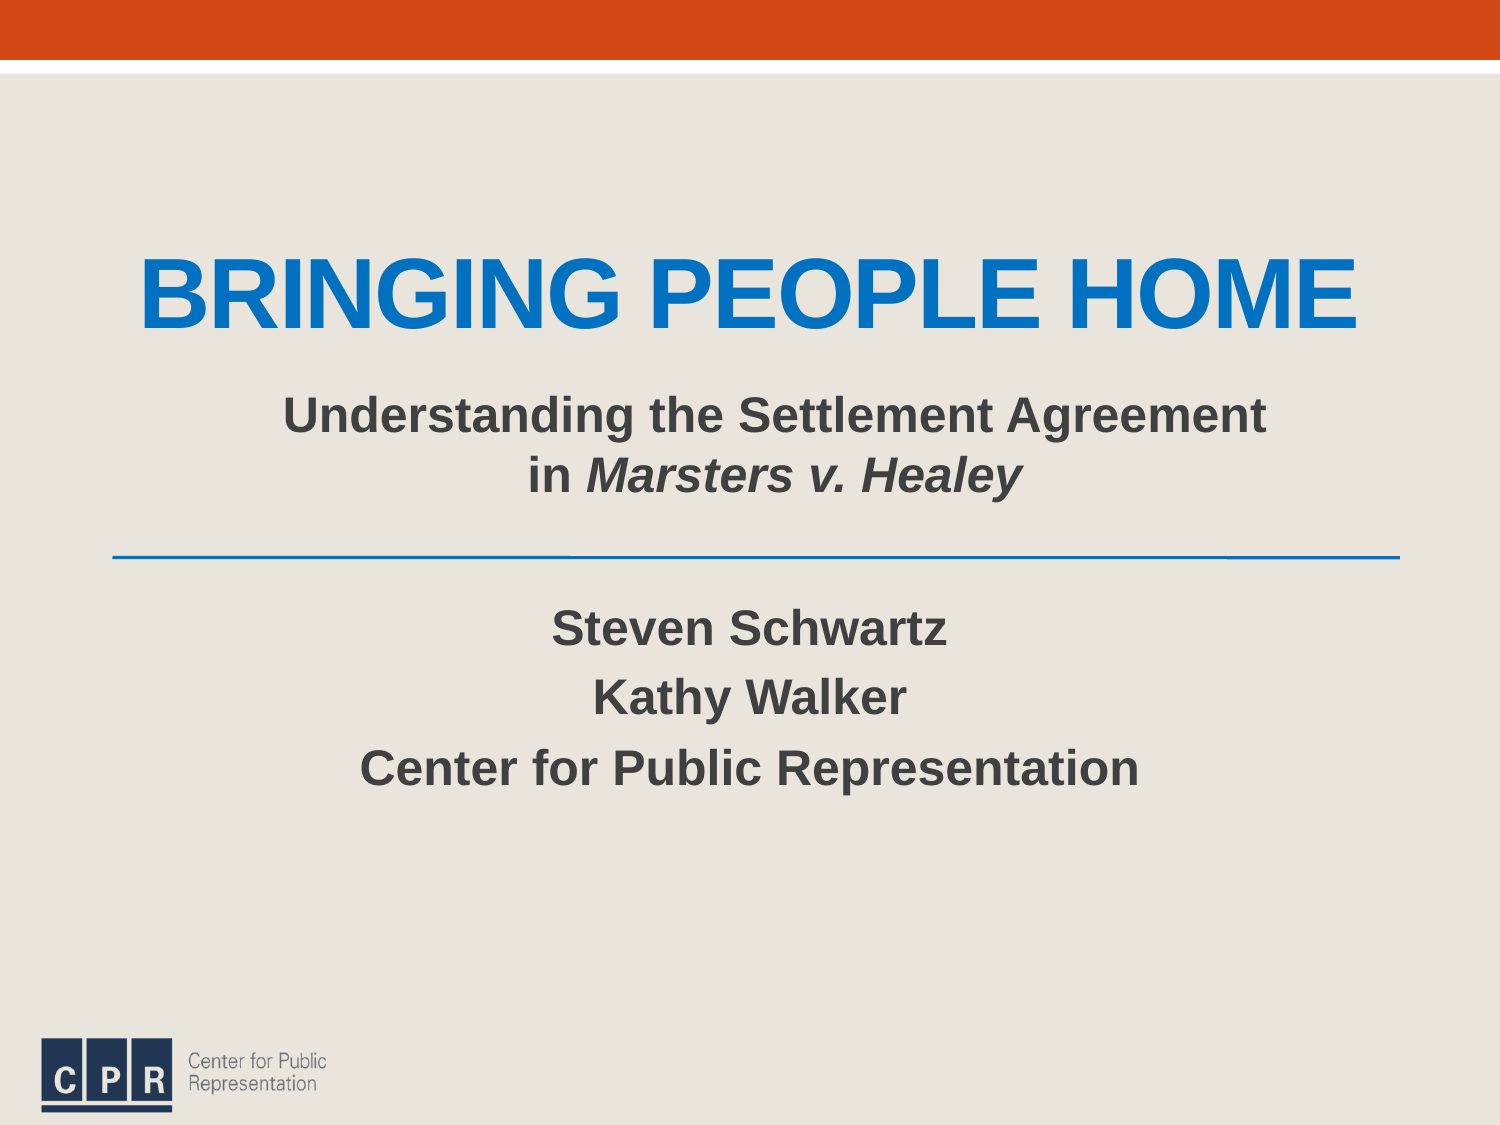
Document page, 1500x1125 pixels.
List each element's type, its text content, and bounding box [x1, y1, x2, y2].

subtitle Steven Schwartz Kathy Walker Center for Public Representation [225, 587, 1275, 1000]
text_box Understanding the Settlement Agreement in Marsters v. Healey [249, 374, 1300, 538]
title Bringing people home [112, 256, 1388, 357]
picture [37, 1033, 330, 1117]
